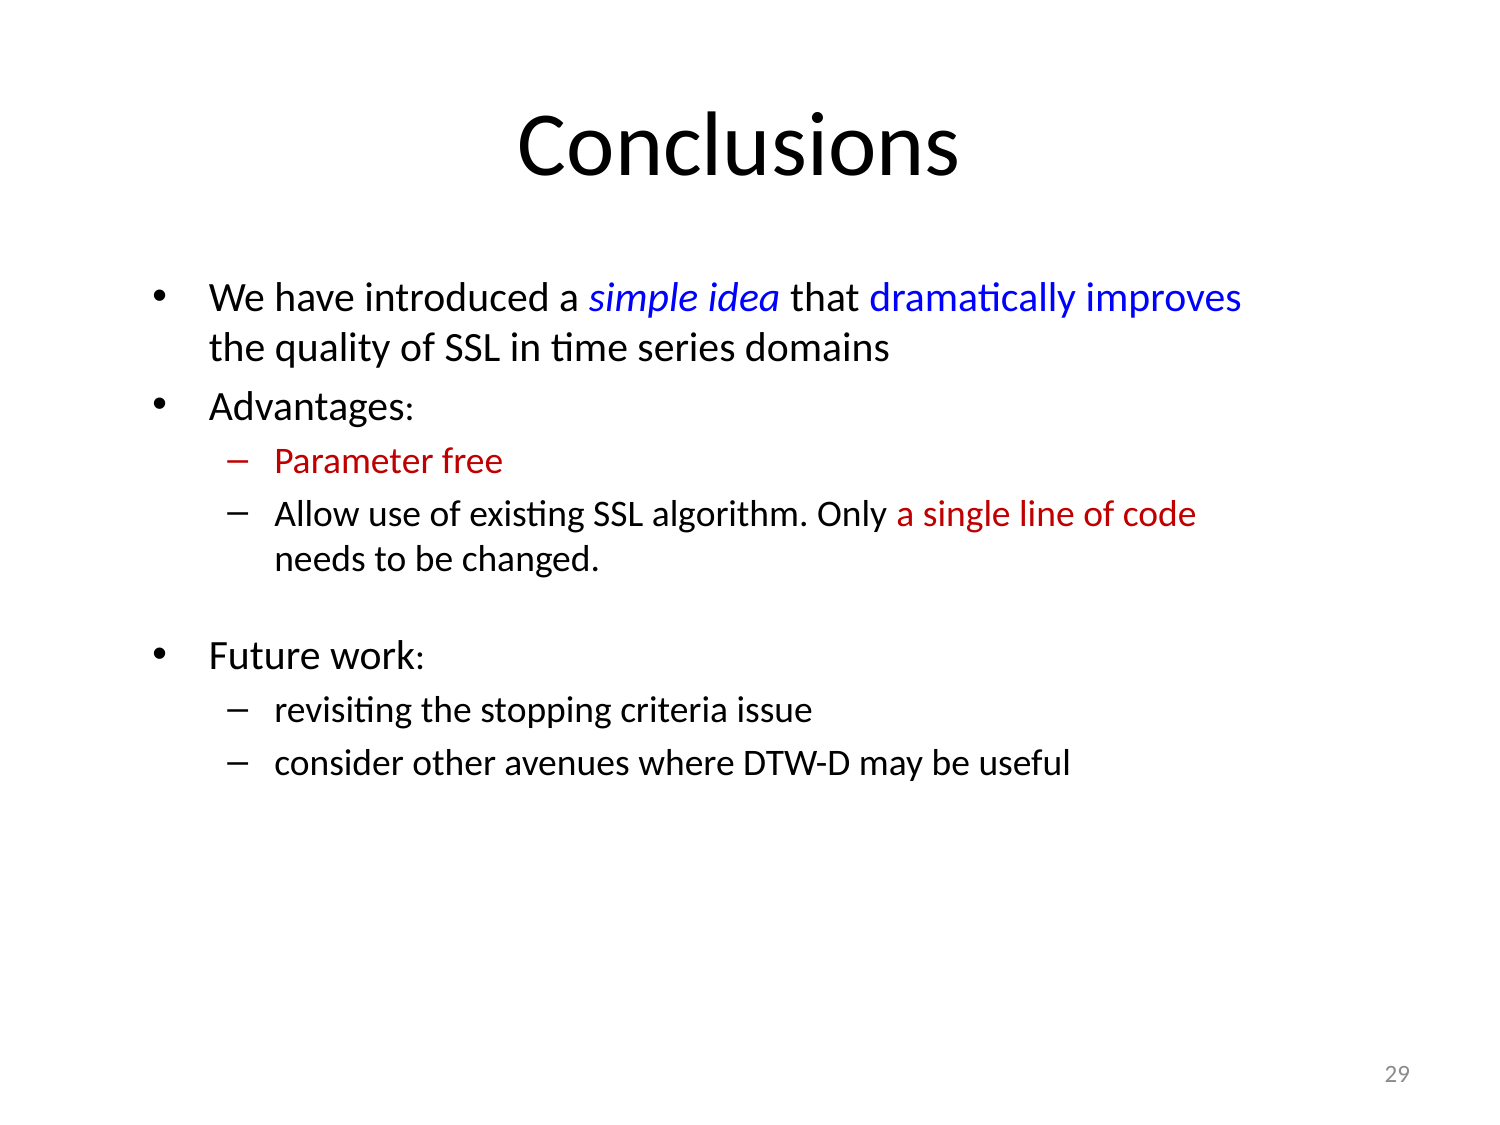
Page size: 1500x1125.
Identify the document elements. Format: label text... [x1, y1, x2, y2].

title Conclusions [75, 45, 1425, 233]
slide_number 29 [1074, 1042, 1425, 1103]
list We have introduced a simple idea that dramatically improves the quality of SSL in time series domains Advantages: Parameter free Allow use of existing SSL algorithm. Only a single line of code needs to be changed. Future work: revisiting the stopping criteria issue consider other avenues where DTW-D may be useful [137, 262, 1275, 1005]
